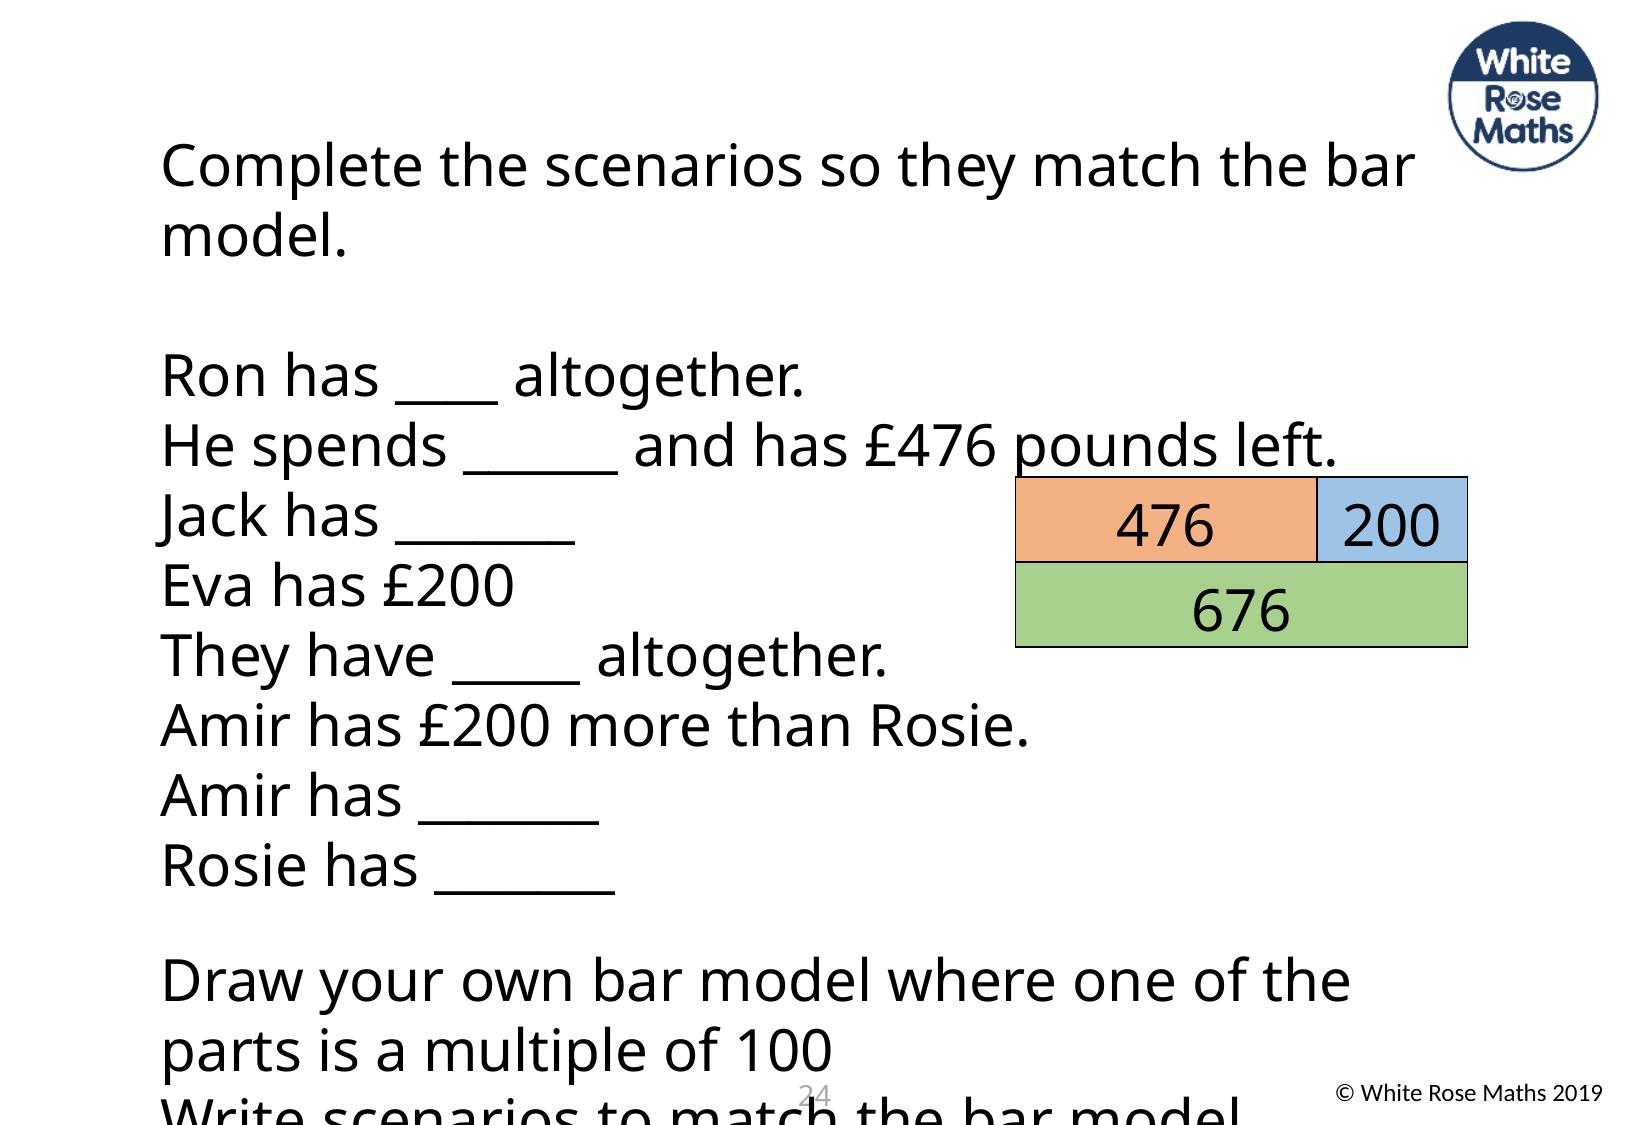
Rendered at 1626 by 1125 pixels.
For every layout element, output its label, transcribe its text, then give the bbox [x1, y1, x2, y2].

text_box Complete the scenarios so they match the bar model. Ron has ____ altogether. He spends ______ and has £476 pounds left. Jack has _______ Eva has £200 They have _____ altogether. Amir has £200 more than Rosie. Amir has _______ Rosie has _______ Draw your own bar model where one of the parts is a multiple of 100 Write scenarios to match the bar model. [145, 120, 1468, 1125]
picture [1444, 17, 1602, 175]
table_cell 676 [1016, 563, 1467, 646]
table_header 200 [1318, 478, 1467, 561]
table_header 476 [1016, 478, 1316, 561]
